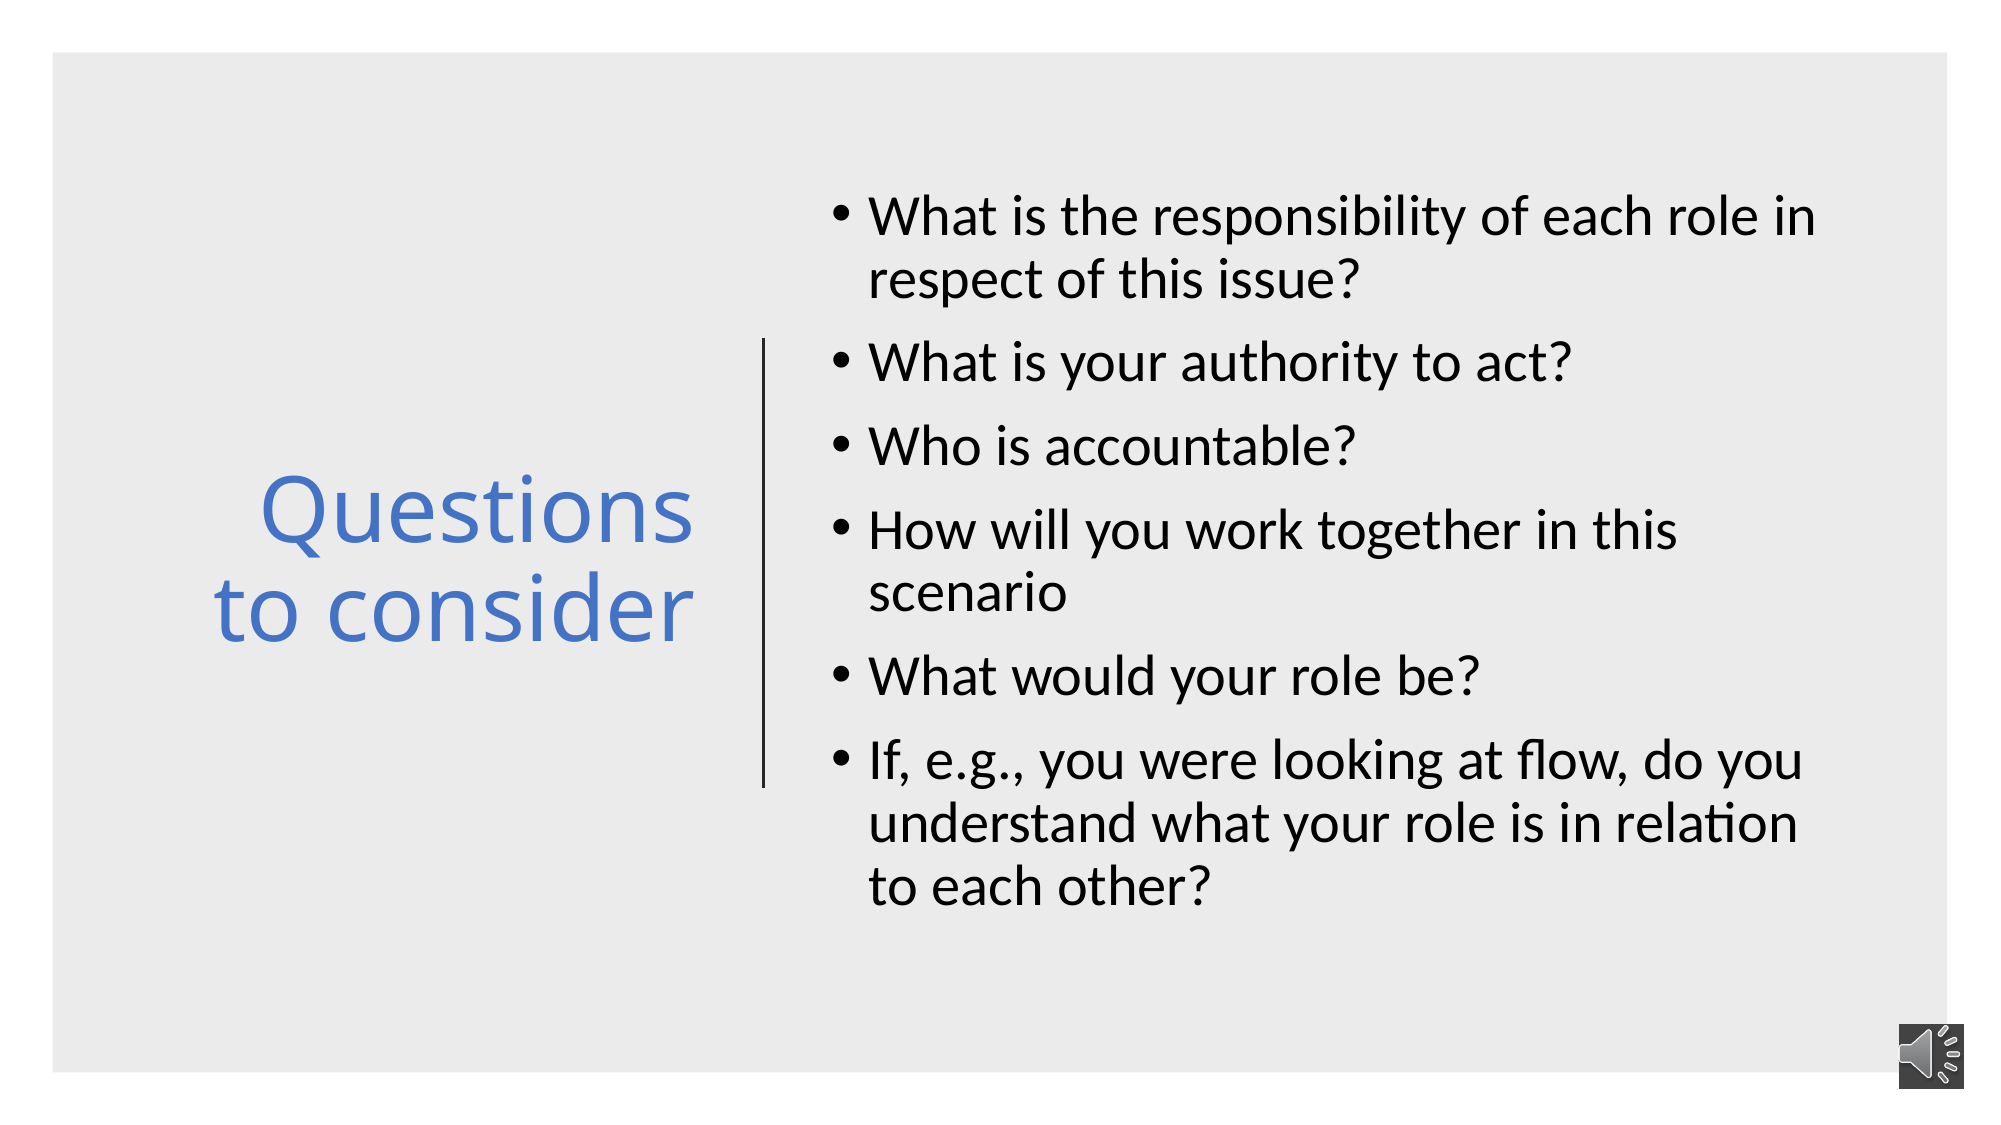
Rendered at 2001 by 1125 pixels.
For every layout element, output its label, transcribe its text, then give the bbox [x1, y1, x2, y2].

title Questions to consider [137, 158, 711, 967]
text_box [52, 51, 1948, 1073]
list What is the responsibility of each role in respect of this issue? What is your authority to act? Who is accountable? How will you work together in this scenario What would your role be? If, e.g., you were looking at flow, do you understand what your role is in relation to each other? [816, 52, 1863, 1050]
picture [1897, 1022, 1965, 1090]
